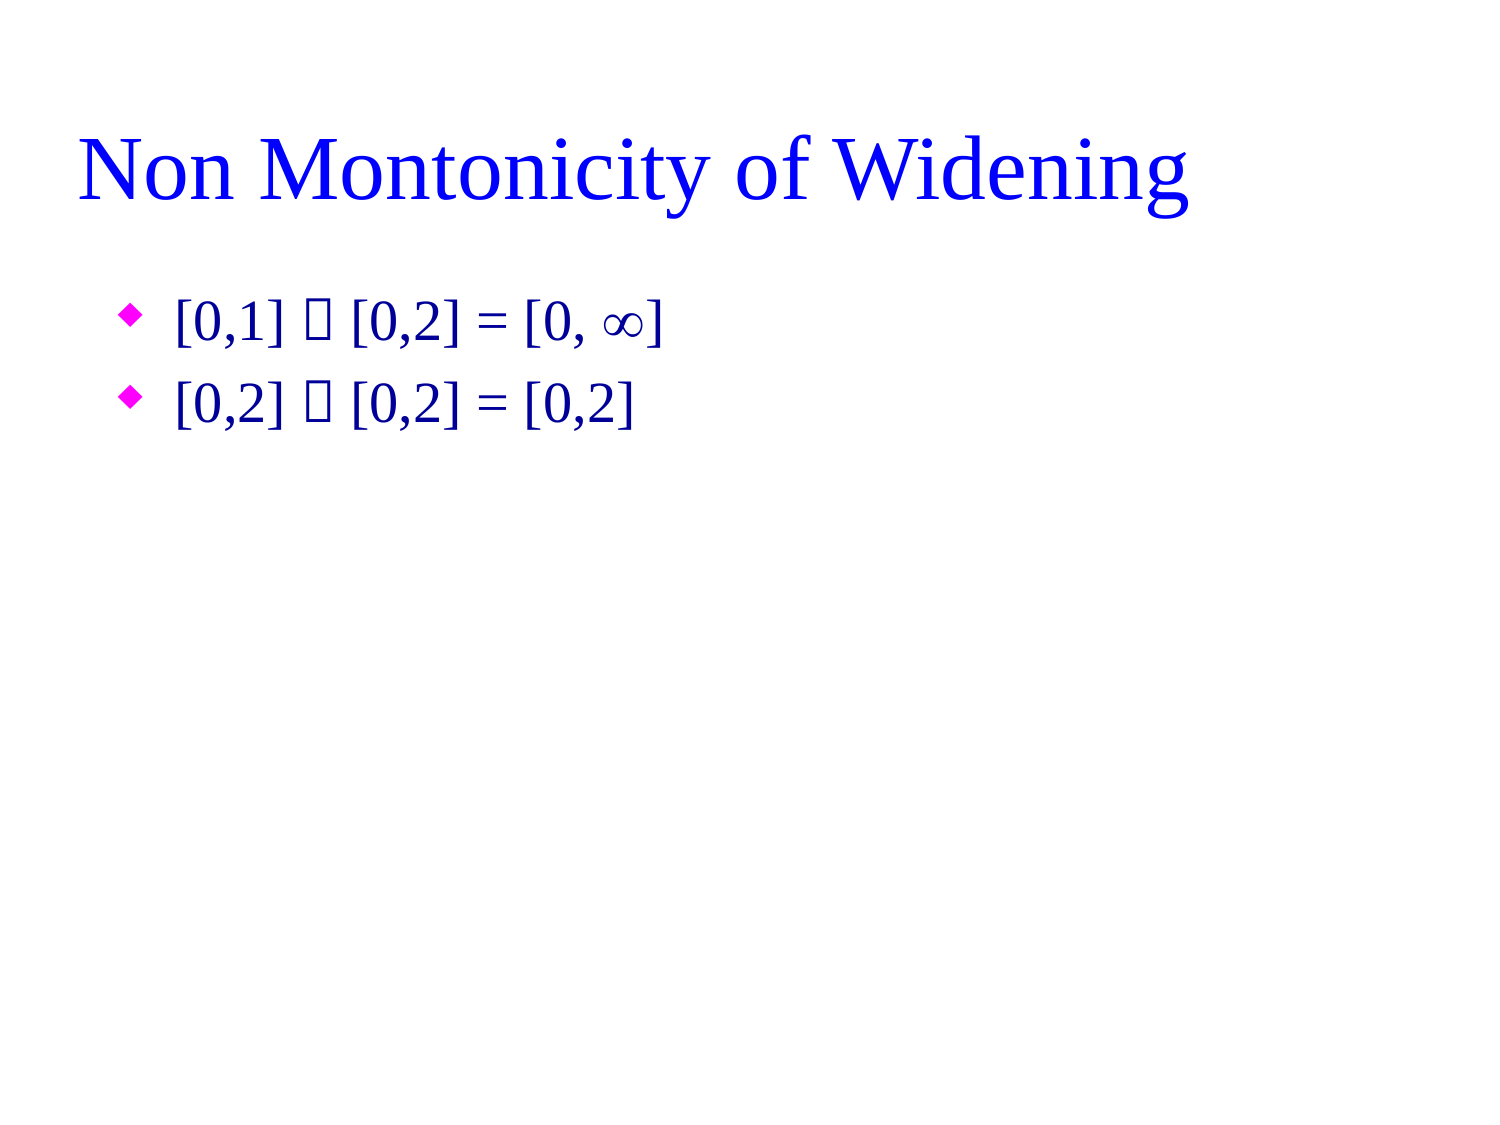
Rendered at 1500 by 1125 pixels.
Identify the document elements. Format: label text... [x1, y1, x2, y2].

title Non Montonicity of Widening [62, 43, 1338, 226]
list [0,1]  [0,2] = [0, ] [0,2]  [0,2] = [0,2] [102, 274, 1371, 1081]
